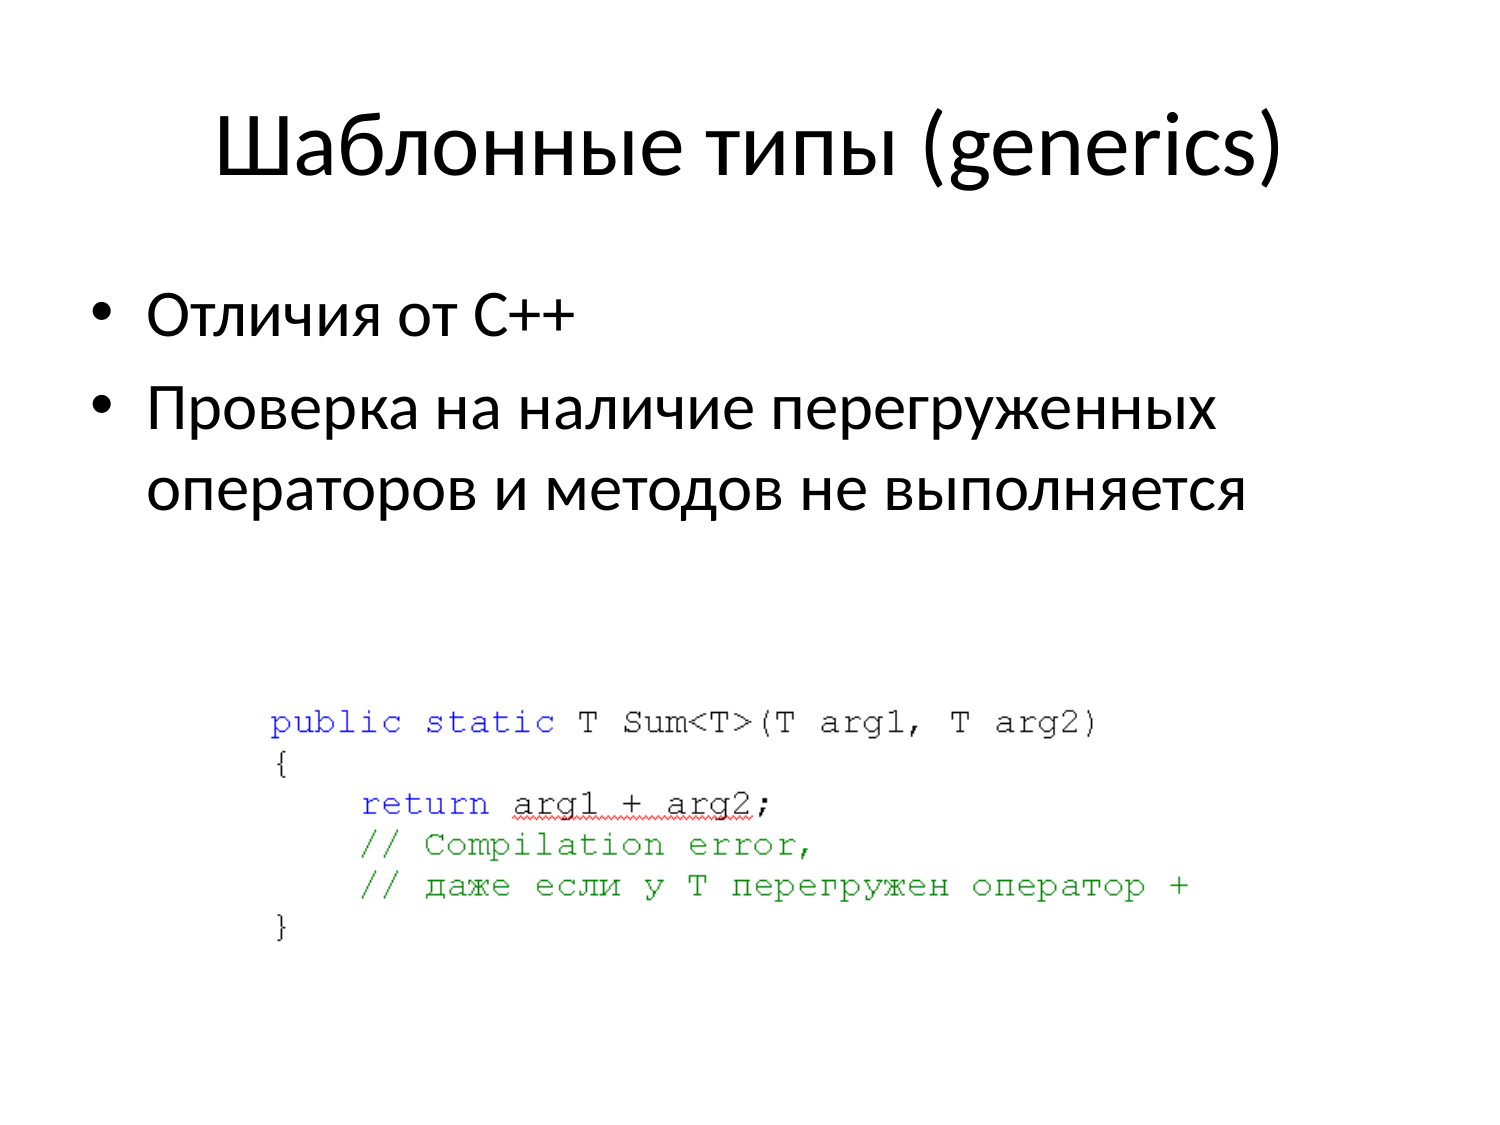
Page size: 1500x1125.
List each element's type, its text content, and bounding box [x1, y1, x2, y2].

picture [234, 679, 1224, 968]
title Шаблонные типы (generics) [75, 45, 1425, 233]
list Отличия от C++ Проверка на наличие перегруженных операторов и методов не выполняется [75, 262, 1425, 575]
